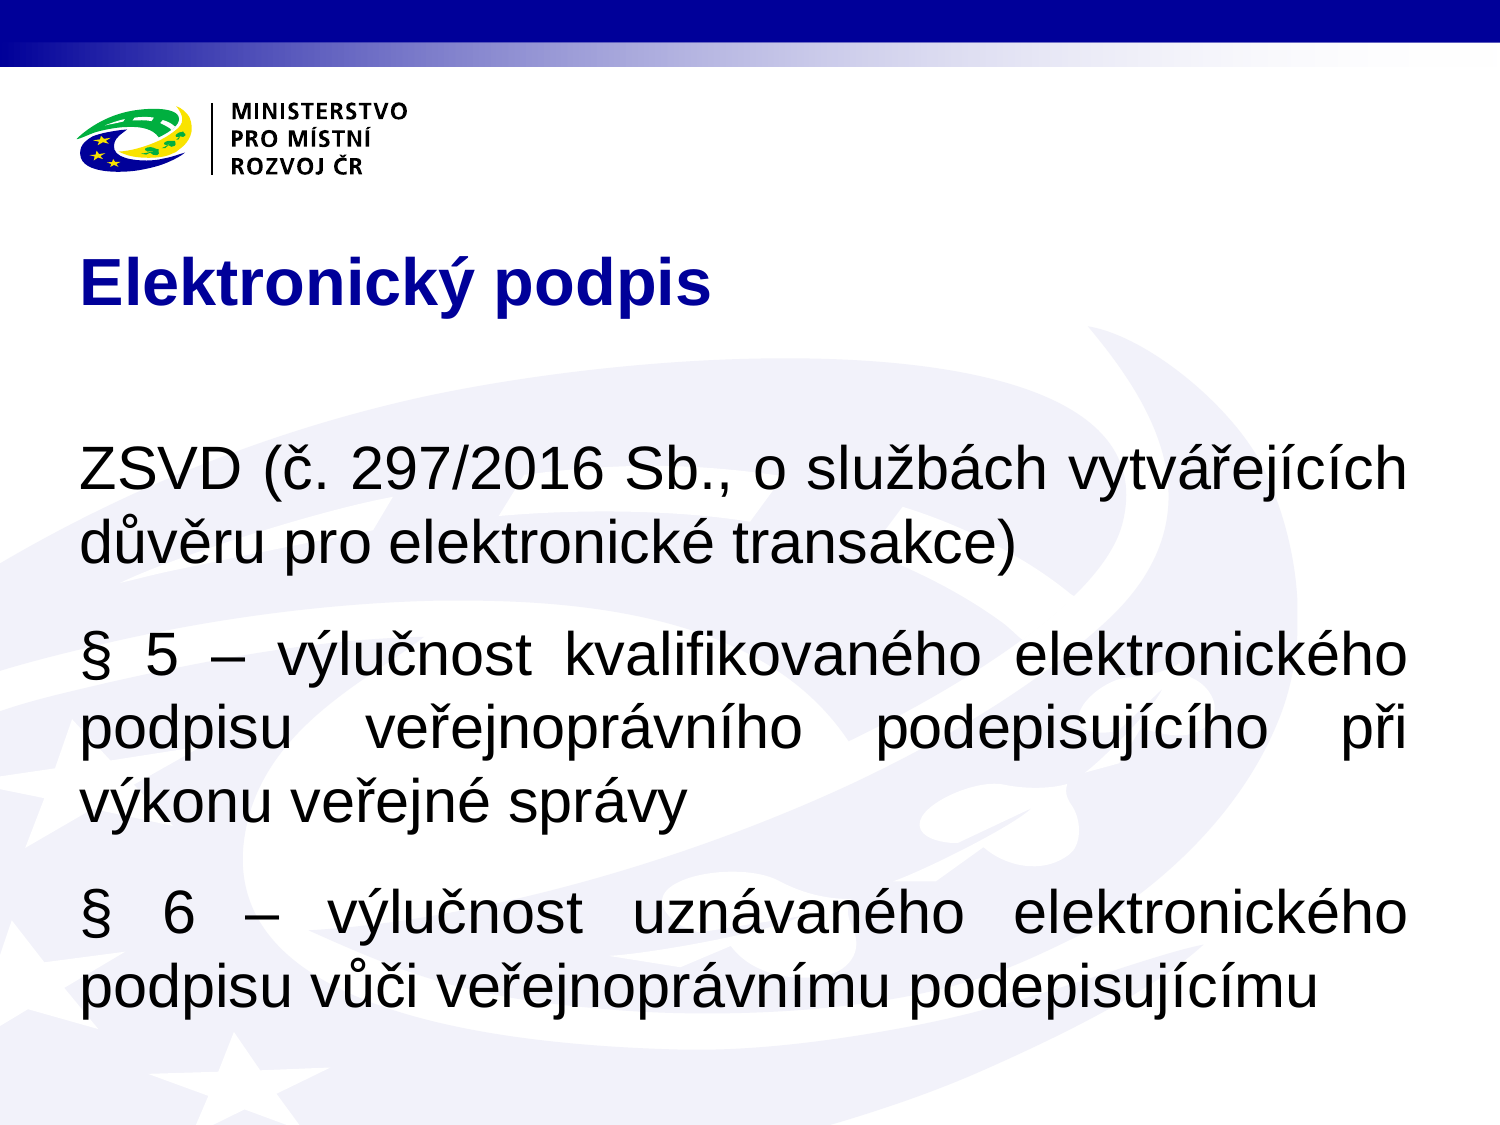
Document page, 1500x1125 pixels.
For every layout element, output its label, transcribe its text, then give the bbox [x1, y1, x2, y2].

title Elektronický podpis [64, 231, 1425, 315]
list ZSVD (č. 297/2016 Sb., o službách vytvářejících důvěru pro elektronické transakce) § 5 – výlučnost kvalifikovaného elektronického podpisu veřejnoprávního podepisujícího při výkonu veřejné správy § 6 – výlučnost uznávaného elektronického podpisu vůči veřejnoprávnímu podepisujícímu [64, 420, 1425, 1059]
